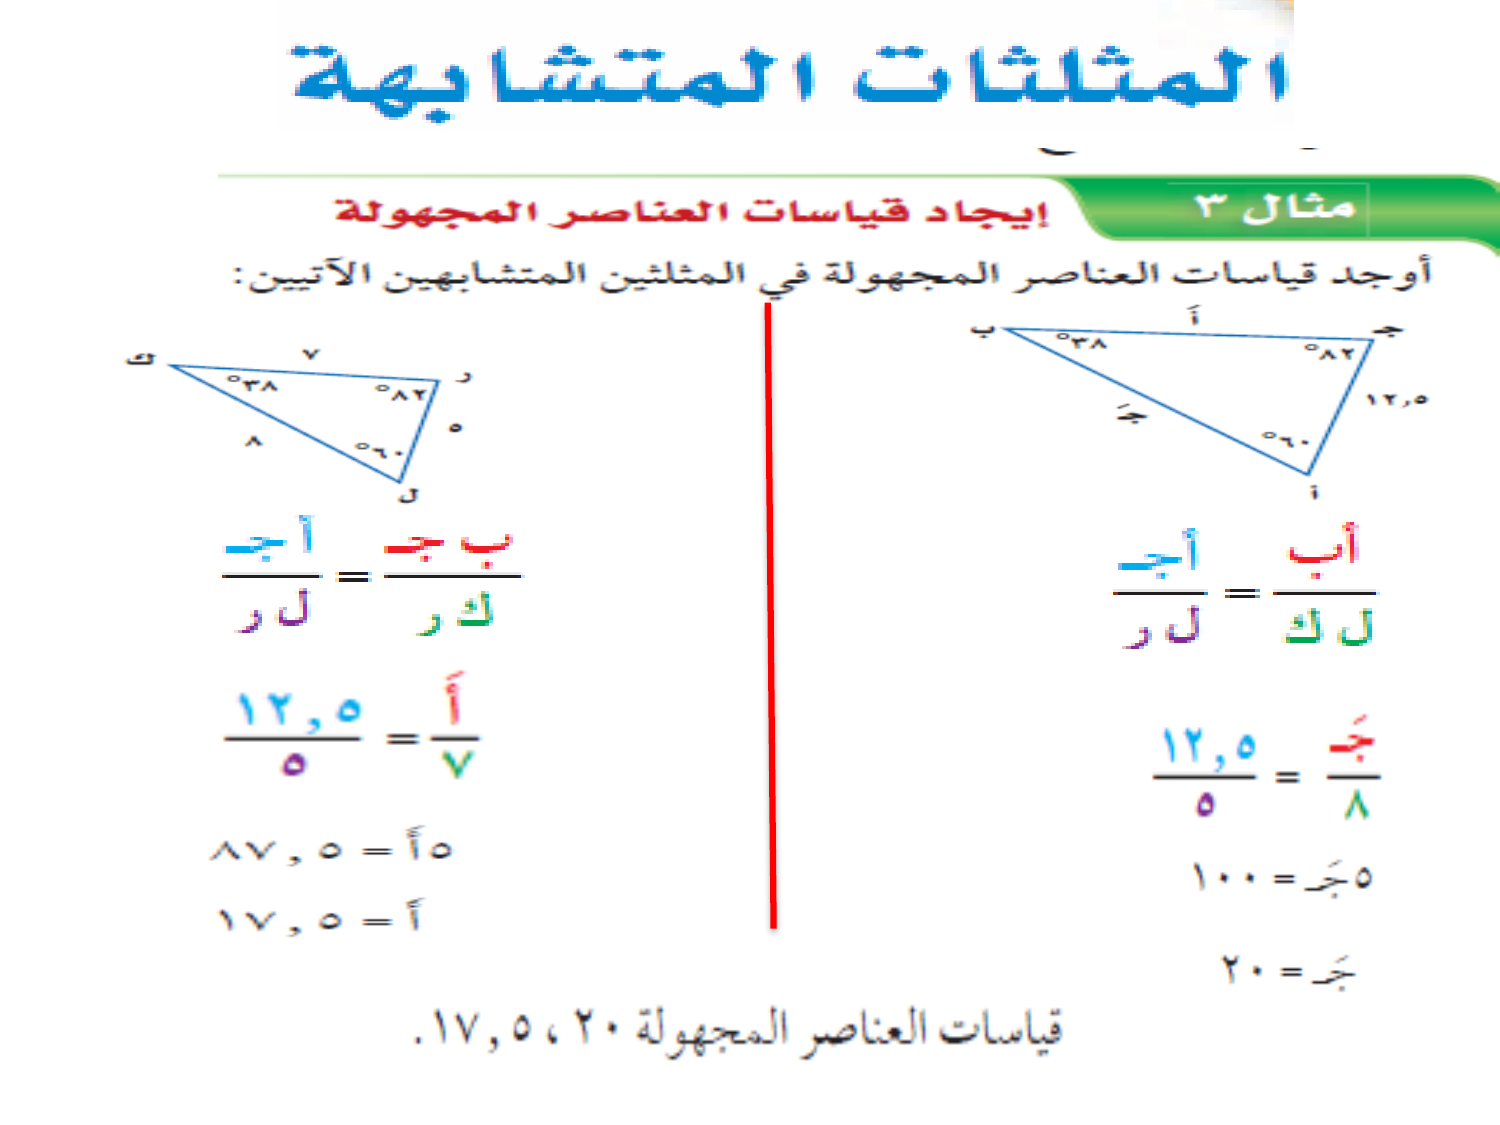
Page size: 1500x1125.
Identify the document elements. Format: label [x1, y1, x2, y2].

picture [170, 810, 514, 953]
text_box [767, 302, 774, 929]
picture [395, 975, 1070, 1071]
picture [1151, 692, 1400, 838]
picture [218, 656, 512, 799]
picture [88, 148, 1500, 669]
picture [1186, 845, 1386, 1000]
picture [277, 0, 1294, 132]
